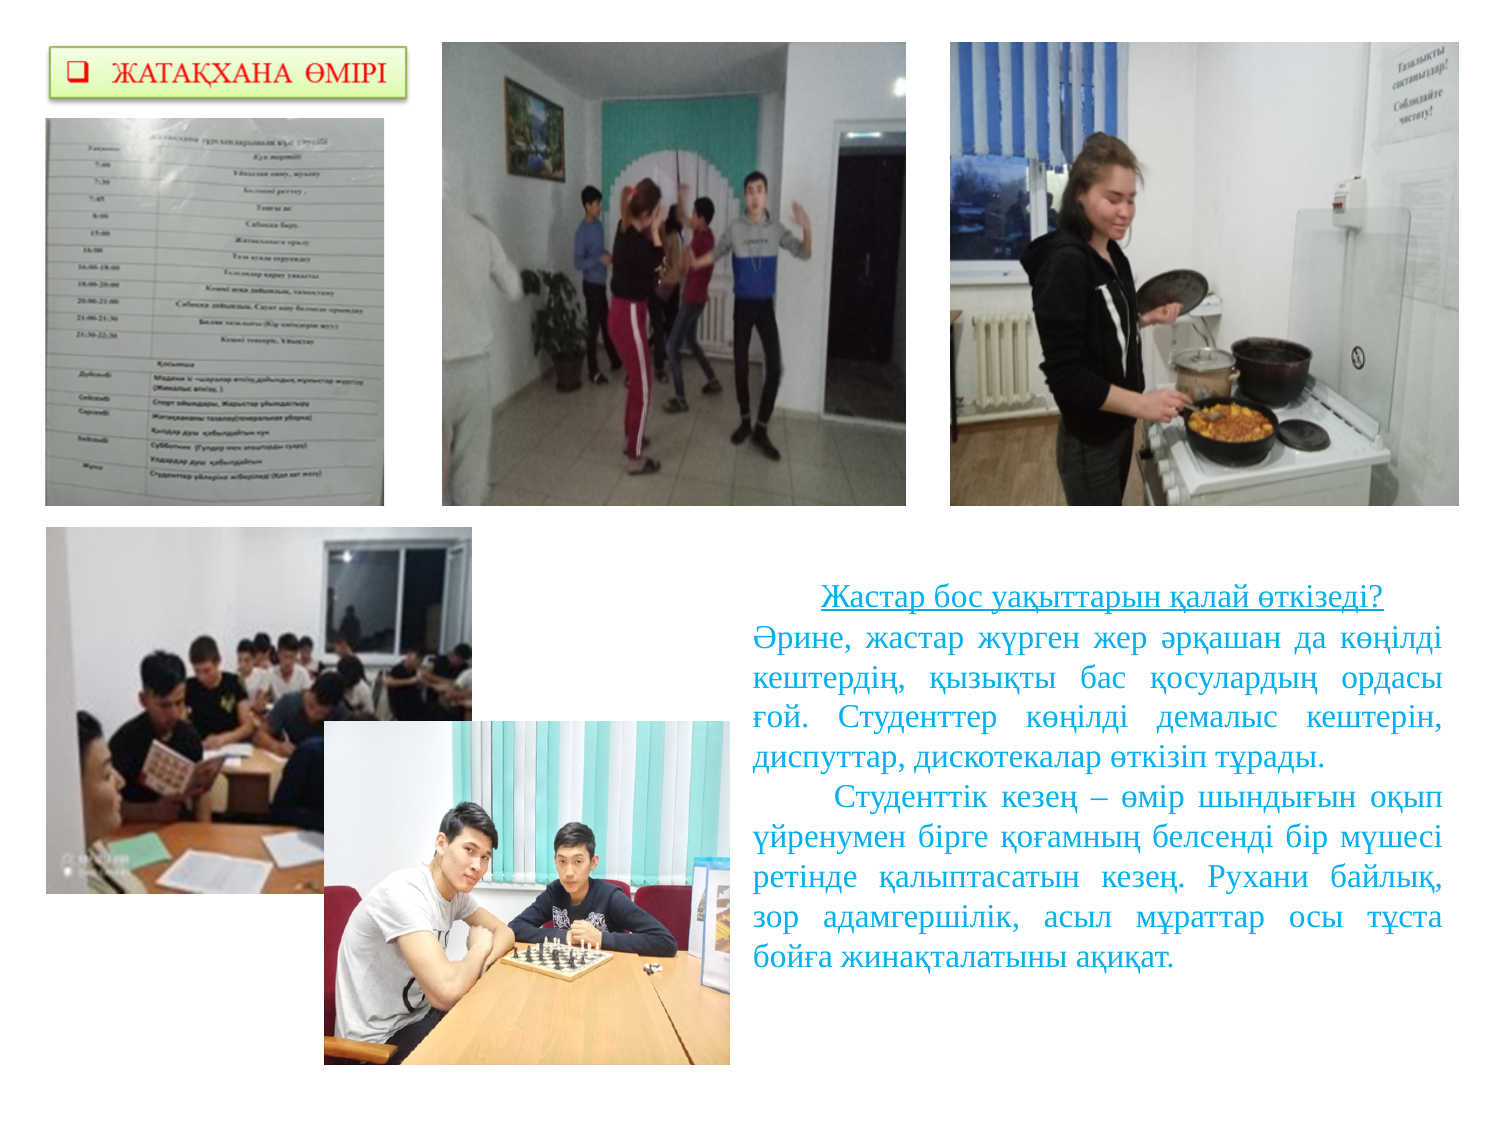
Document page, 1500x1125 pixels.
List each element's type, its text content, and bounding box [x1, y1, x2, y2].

picture [41, 42, 414, 506]
text_box Жастар бос уақыттарын қалай өткізеді? Әрине, жастар жүрген жер әрқашан да көңілді кештердің, қызықты бас қосулардың ордасы ғой. Студенттер көңілді демалыс кештерін, диспуттар, дискотекалар өткізіп тұрады. Студенттік кезең – өмір шындығын оқып үйренумен бірге қоғамның белсенді бір мүшесі ретінде қалыптасатын кезең. Рухани байлық, зор адамгершілік, асыл мұраттар осы тұста бойға жинақталатыны ақиқат. [738, 562, 1459, 982]
picture [950, 42, 1459, 506]
picture [46, 526, 730, 1065]
picture [442, 42, 906, 506]
